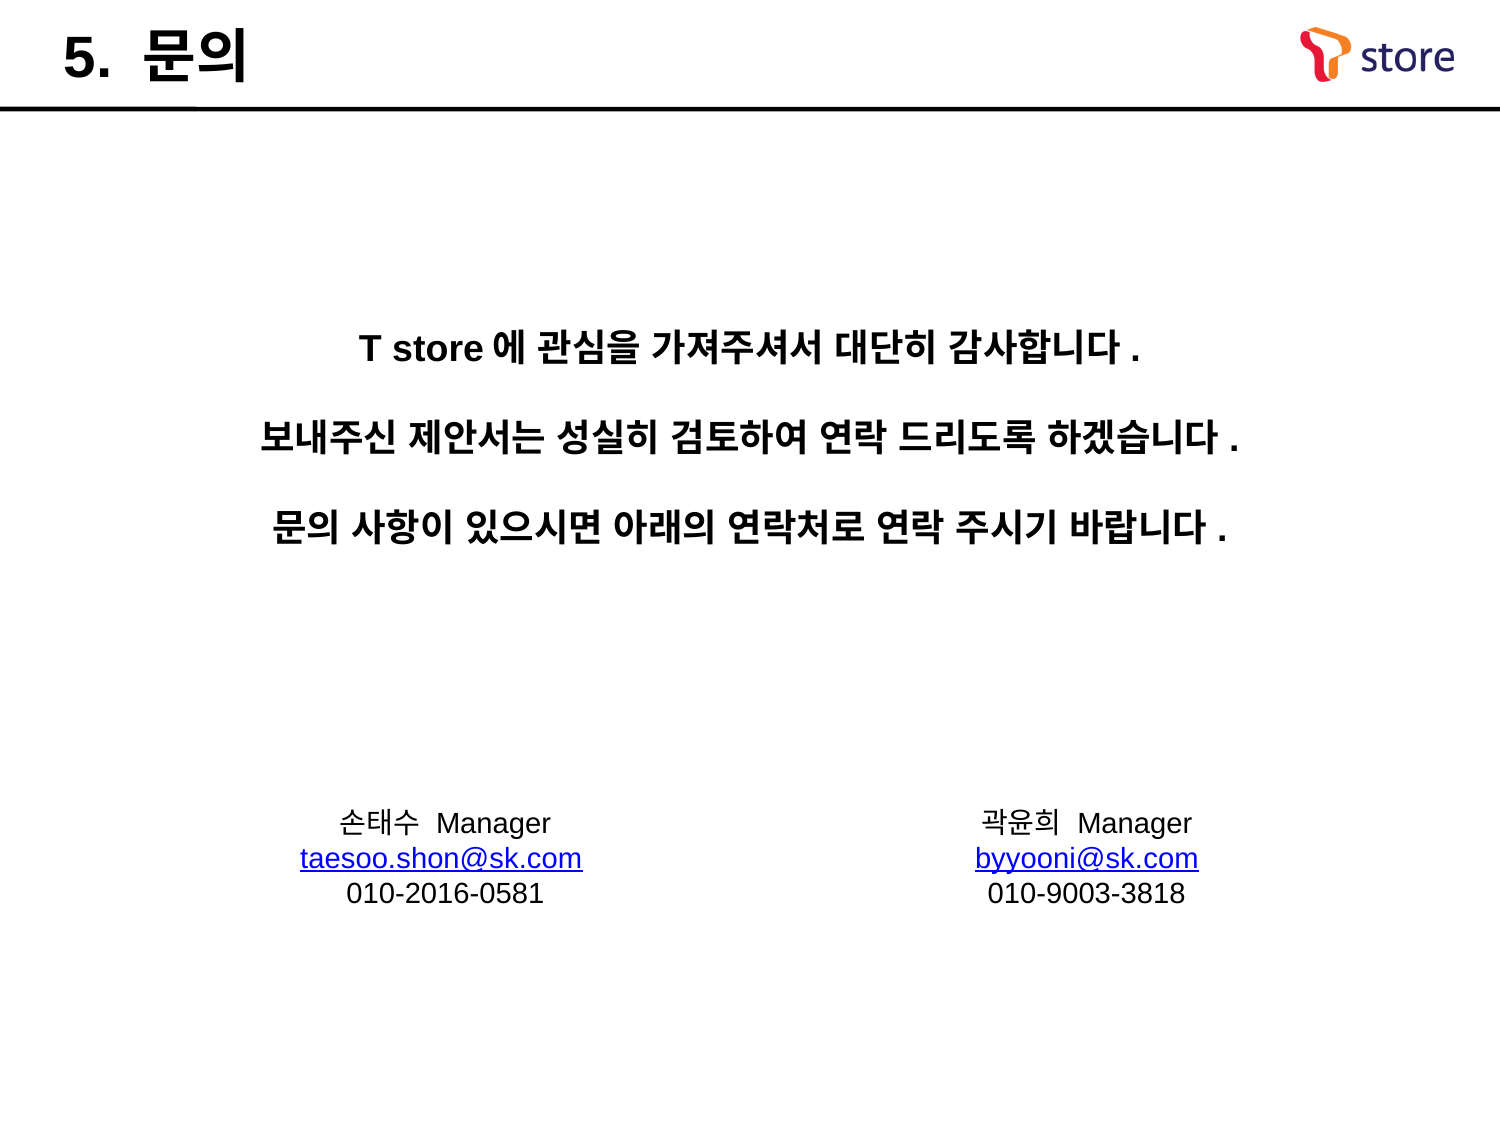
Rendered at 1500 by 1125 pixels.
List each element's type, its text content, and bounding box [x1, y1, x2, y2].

picture [1350, 27, 1454, 82]
text_box 곽윤희 Manager byyooni@sk.com 010-9003-3818 [952, 796, 1221, 917]
text_box T store에 관심을 가져주셔서 대단히 감사합니다. 보내주신 제안서는 성실히 검토하여 연락 드리도록 하겠습니다. 문의 사항이 있으시면 아래의 연락처로 연락 주시기 바랍니다. [35, 316, 1465, 602]
text_box 5. 문의 [0, 23, 1350, 84]
text_box 손태수 Manager taesoo.shon@sk.com 010-2016-0581 [275, 796, 616, 917]
